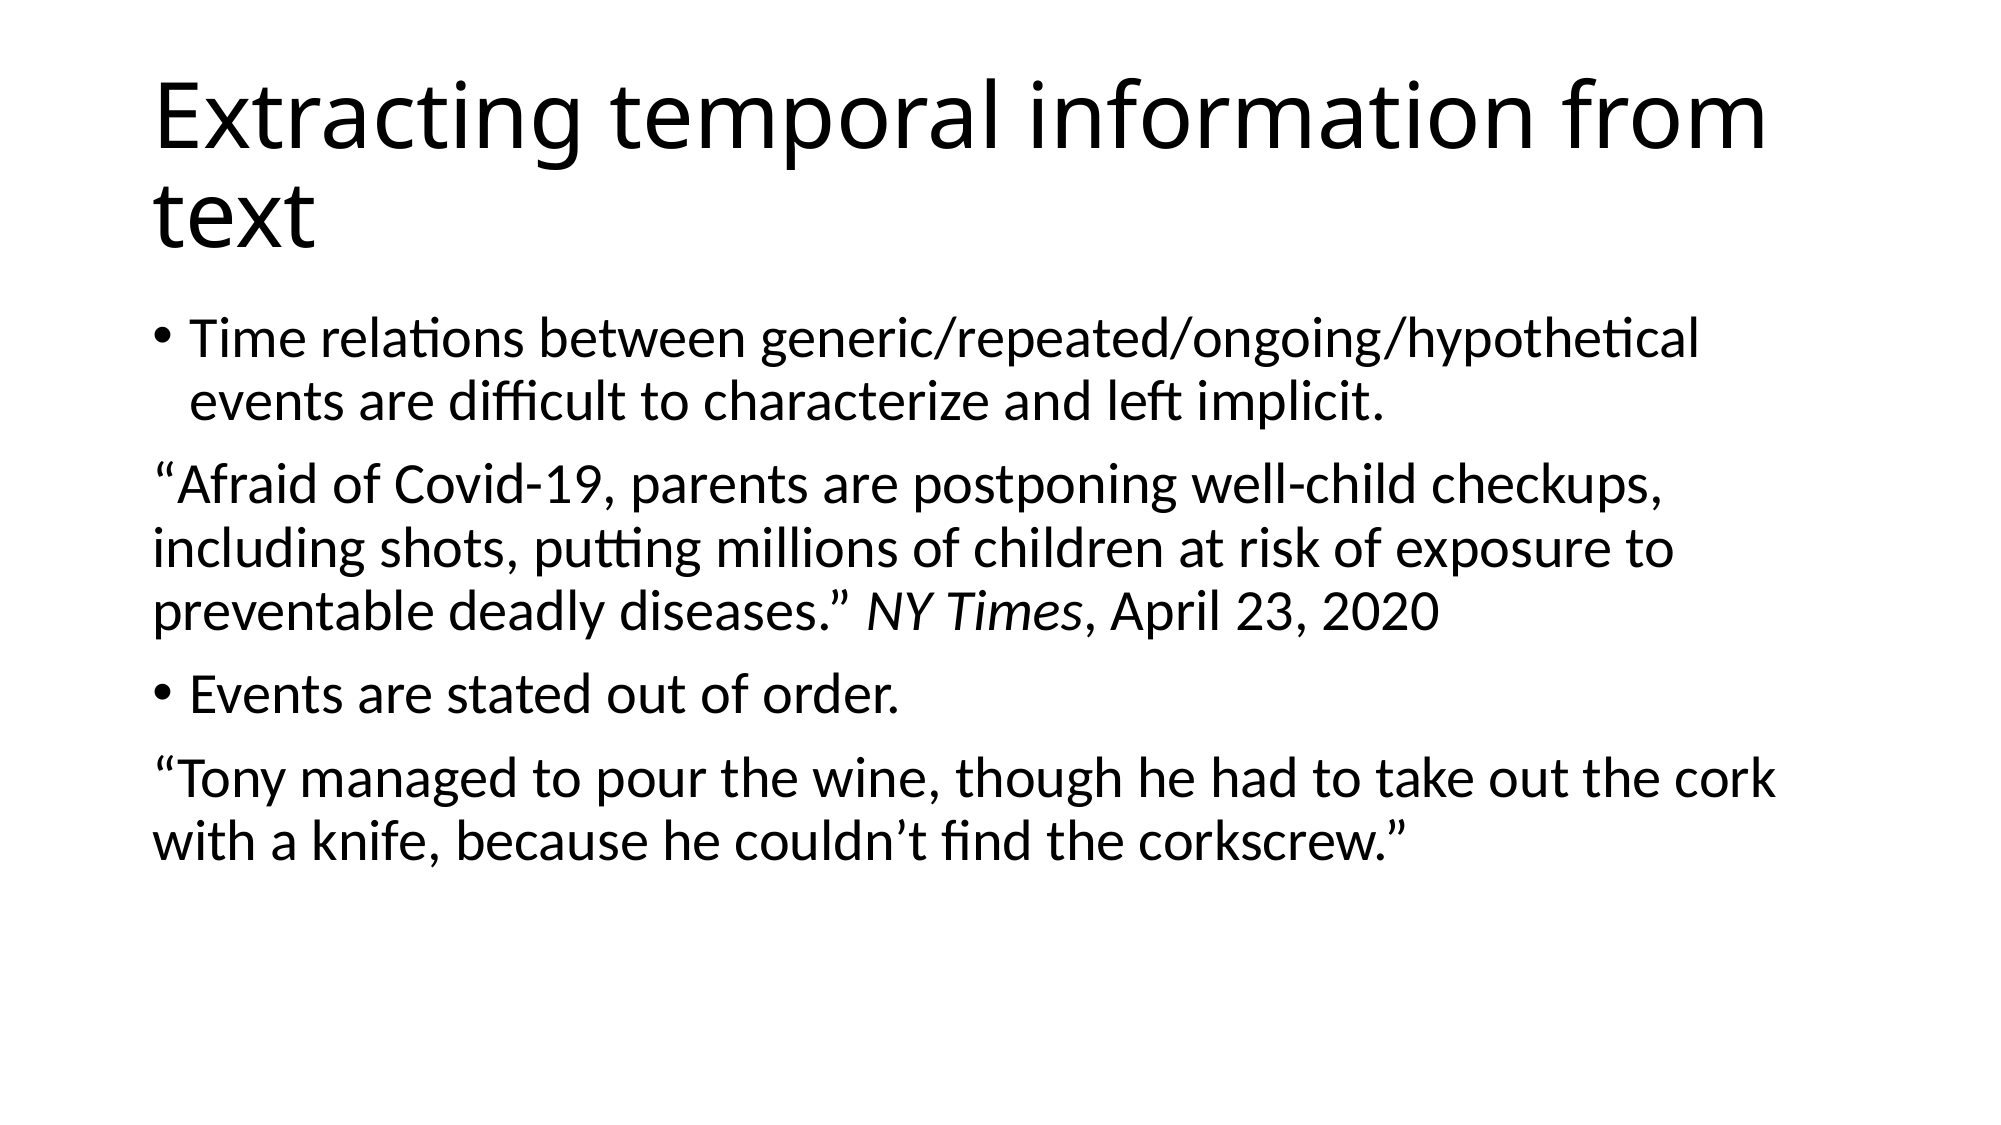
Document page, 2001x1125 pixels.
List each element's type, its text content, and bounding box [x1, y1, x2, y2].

list Time relations between generic/repeated/ongoing/hypothetical events are difficult to characterize and left implicit. “Afraid of Covid-19, parents are postponing well-child checkups, including shots, putting millions of children at risk of exposure to preventable deadly diseases.” NY Times, April 23, 2020 Events are stated out of order. “Tony managed to pour the wine, though he had to take out the cork with a knife, because he couldn’t find the corkscrew.” [137, 299, 1863, 1014]
title Extracting temporal information from text [137, 59, 1863, 278]
